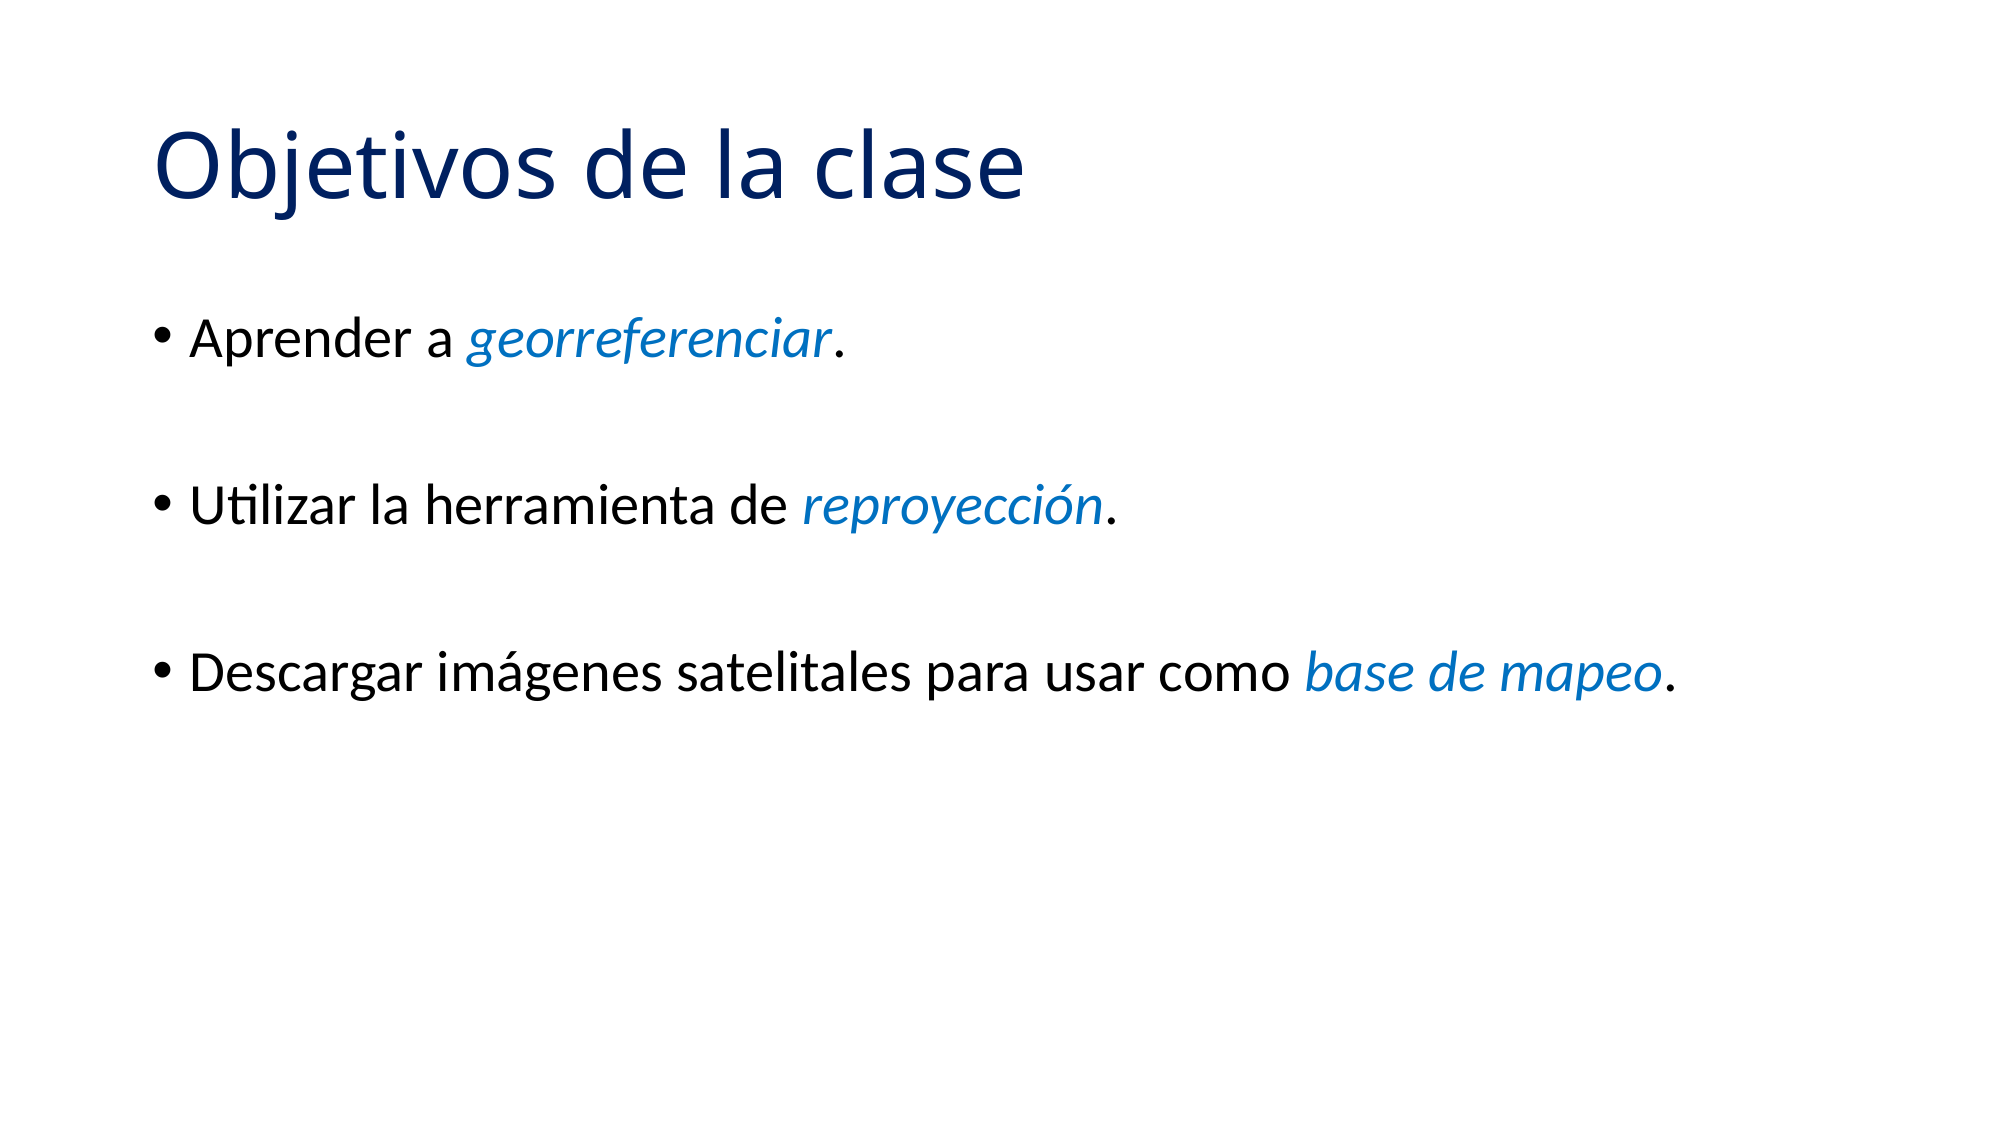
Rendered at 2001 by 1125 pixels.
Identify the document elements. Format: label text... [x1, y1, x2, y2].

title Objetivos de la clase [137, 59, 1863, 278]
list Aprender a georreferenciar. Utilizar la herramienta de reproyección. Descargar imágenes satelitales para usar como base de mapeo. [137, 299, 1863, 1014]
